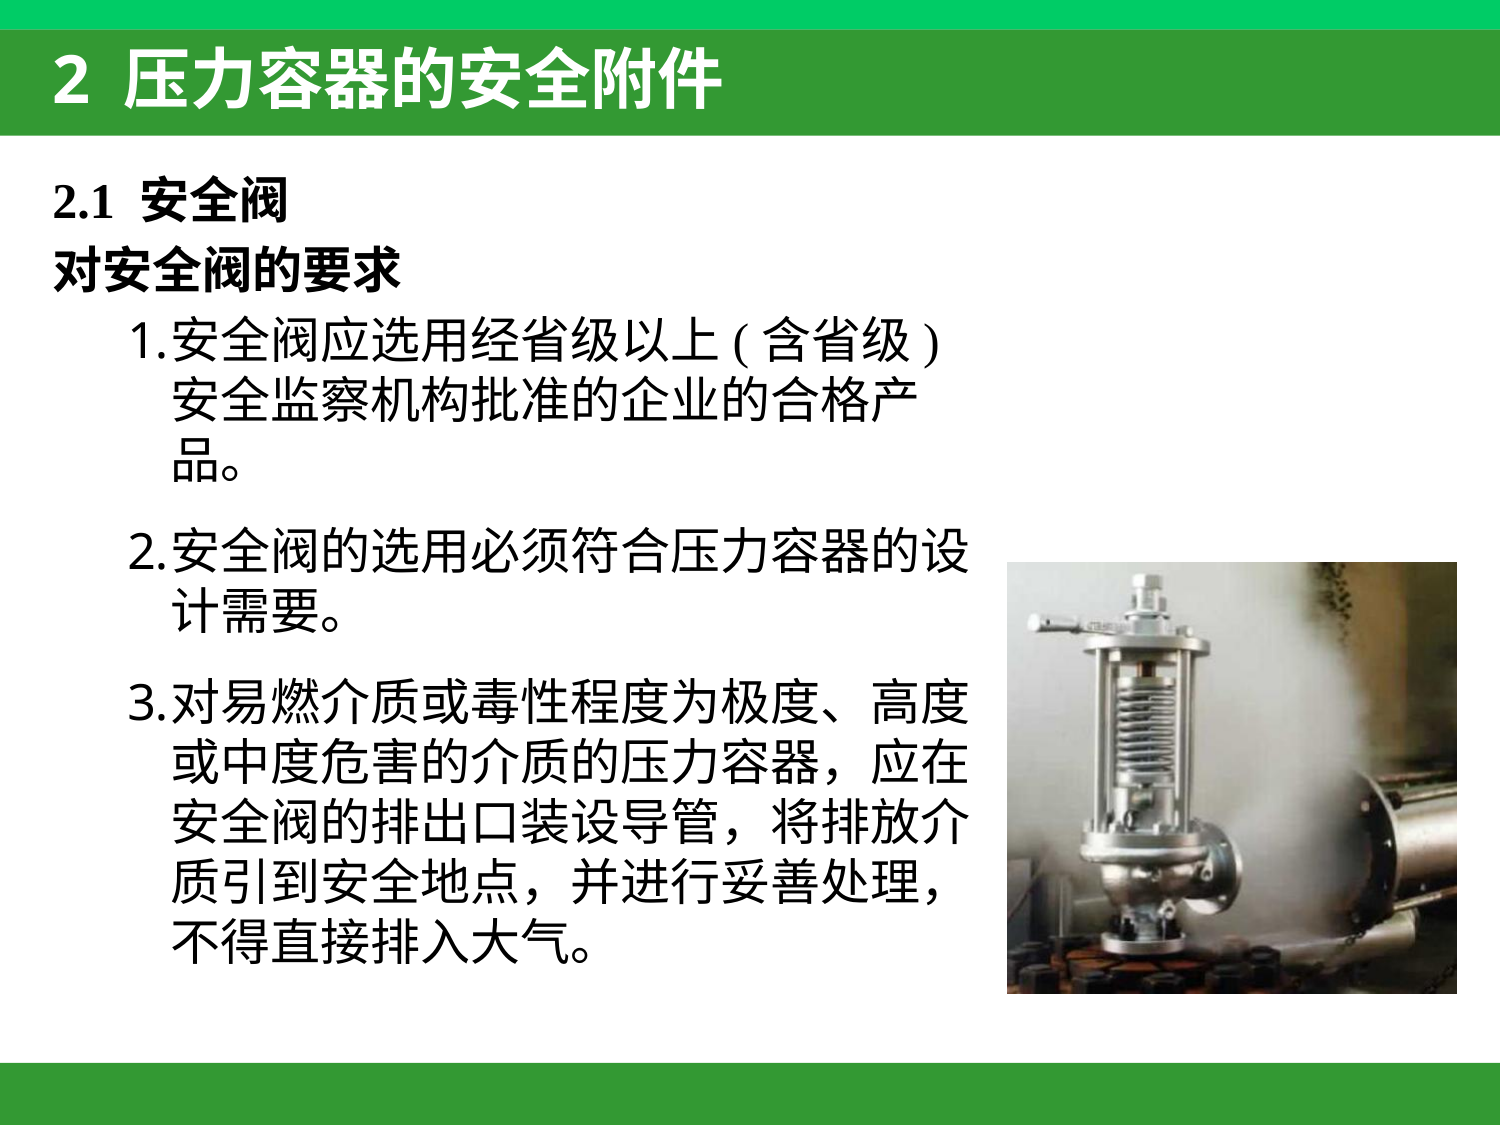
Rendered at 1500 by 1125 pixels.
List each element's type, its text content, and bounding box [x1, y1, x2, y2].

title 2 压力容器的安全附件 [36, 17, 1457, 138]
picture [1007, 562, 1457, 994]
list 2.1 安全阀 对安全阀的要求 安全阀应选用经省级以上(含省级)安全监察机构批准的企业的合格产品。 安全阀的选用必须符合压力容器的设计需要。 对易燃介质或毒性程度为极度、高度或中度危害的介质的压力容器，应在安全阀的排出口装设导管，将排放介质引到安全地点，并进行妥善处理，不得直接排入大气。 [36, 160, 1014, 1036]
